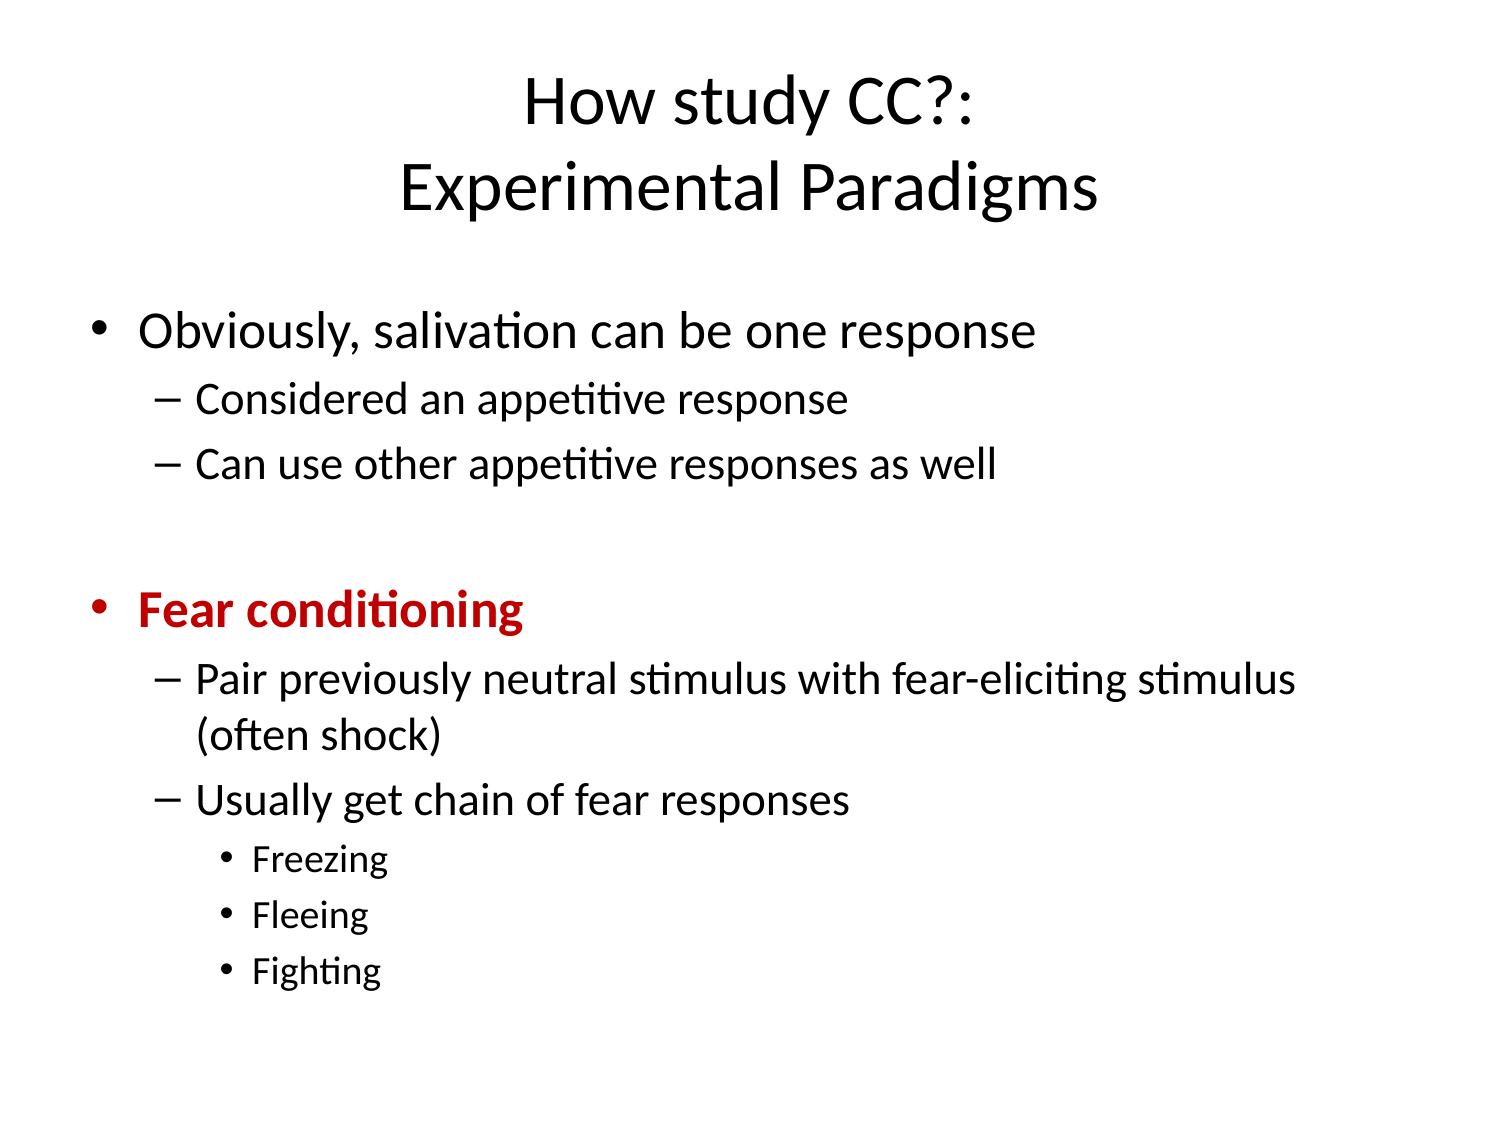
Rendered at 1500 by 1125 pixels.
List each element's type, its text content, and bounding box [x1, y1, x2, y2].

list Obviously, salivation can be one response Considered an appetitive response Can use other appetitive responses as well Fear conditioning Pair previously neutral stimulus with fear-eliciting stimulus (often shock) Usually get chain of fear responses Freezing Fleeing Fighting [75, 287, 1425, 1005]
title How study CC?: Experimental Paradigms [75, 45, 1425, 233]
